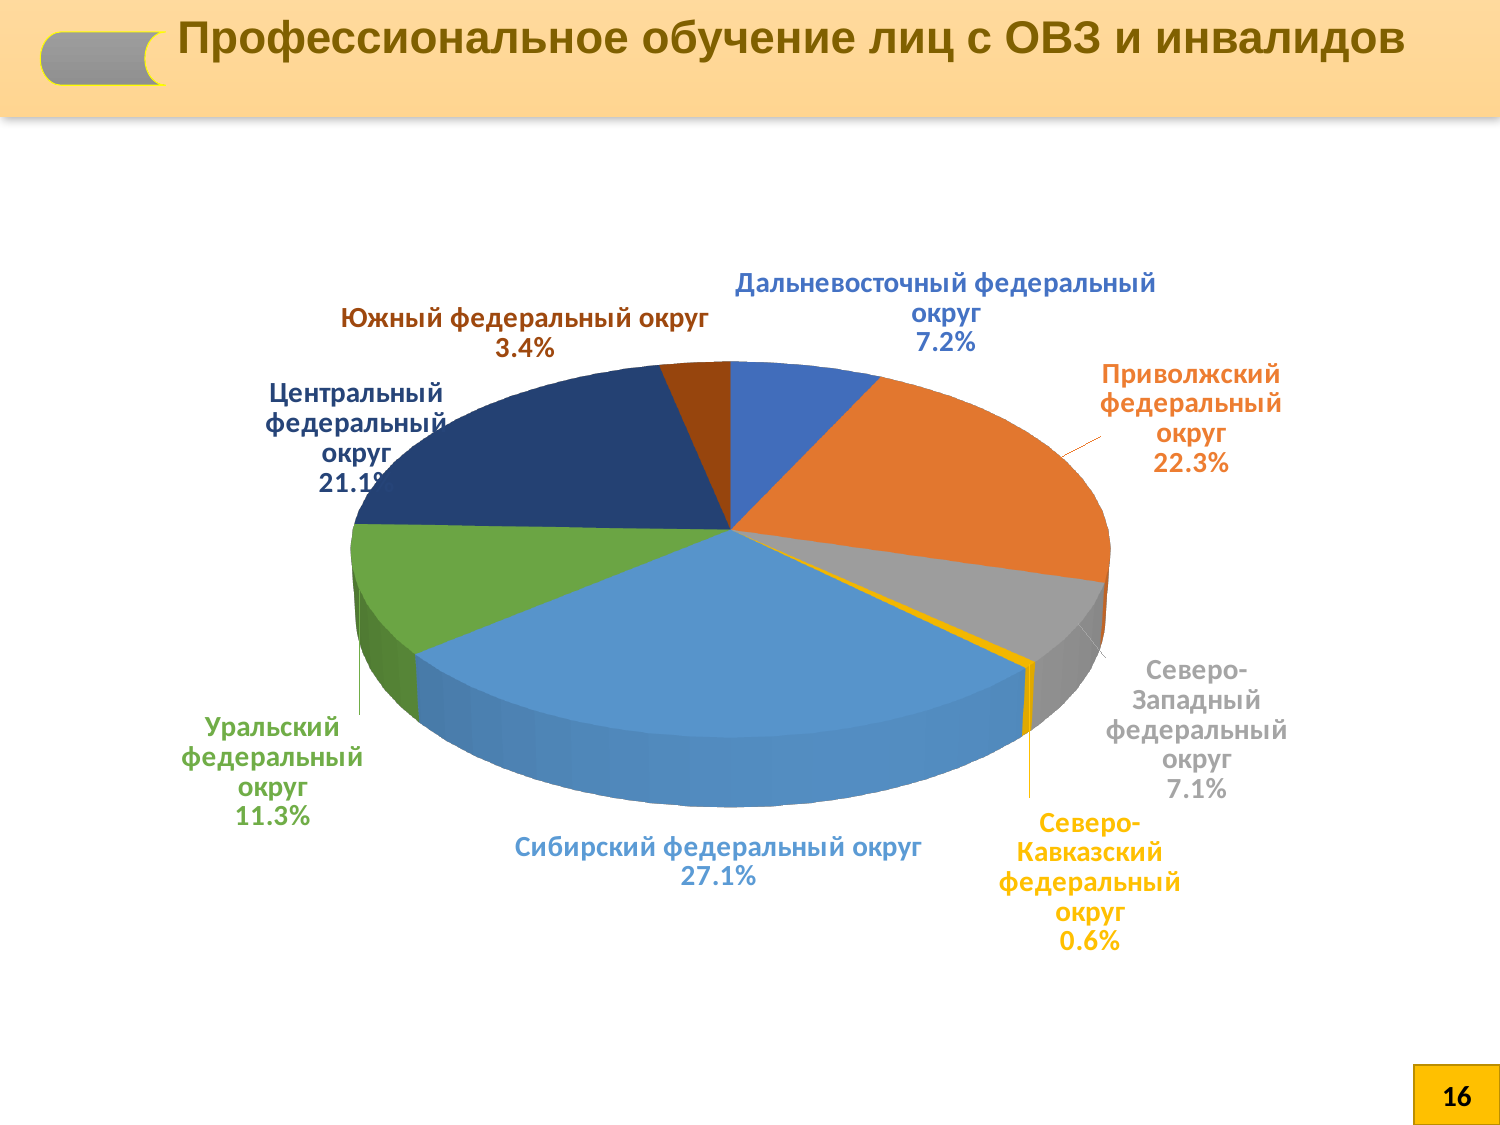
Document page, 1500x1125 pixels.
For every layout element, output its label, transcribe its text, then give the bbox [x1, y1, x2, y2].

chart [123, 182, 1414, 989]
text_box [39, 31, 166, 86]
text_box 16 [1413, 1064, 1500, 1125]
text_box Профессиональное обучение лиц с ОВЗ и инвалидов [0, 0, 1500, 117]
